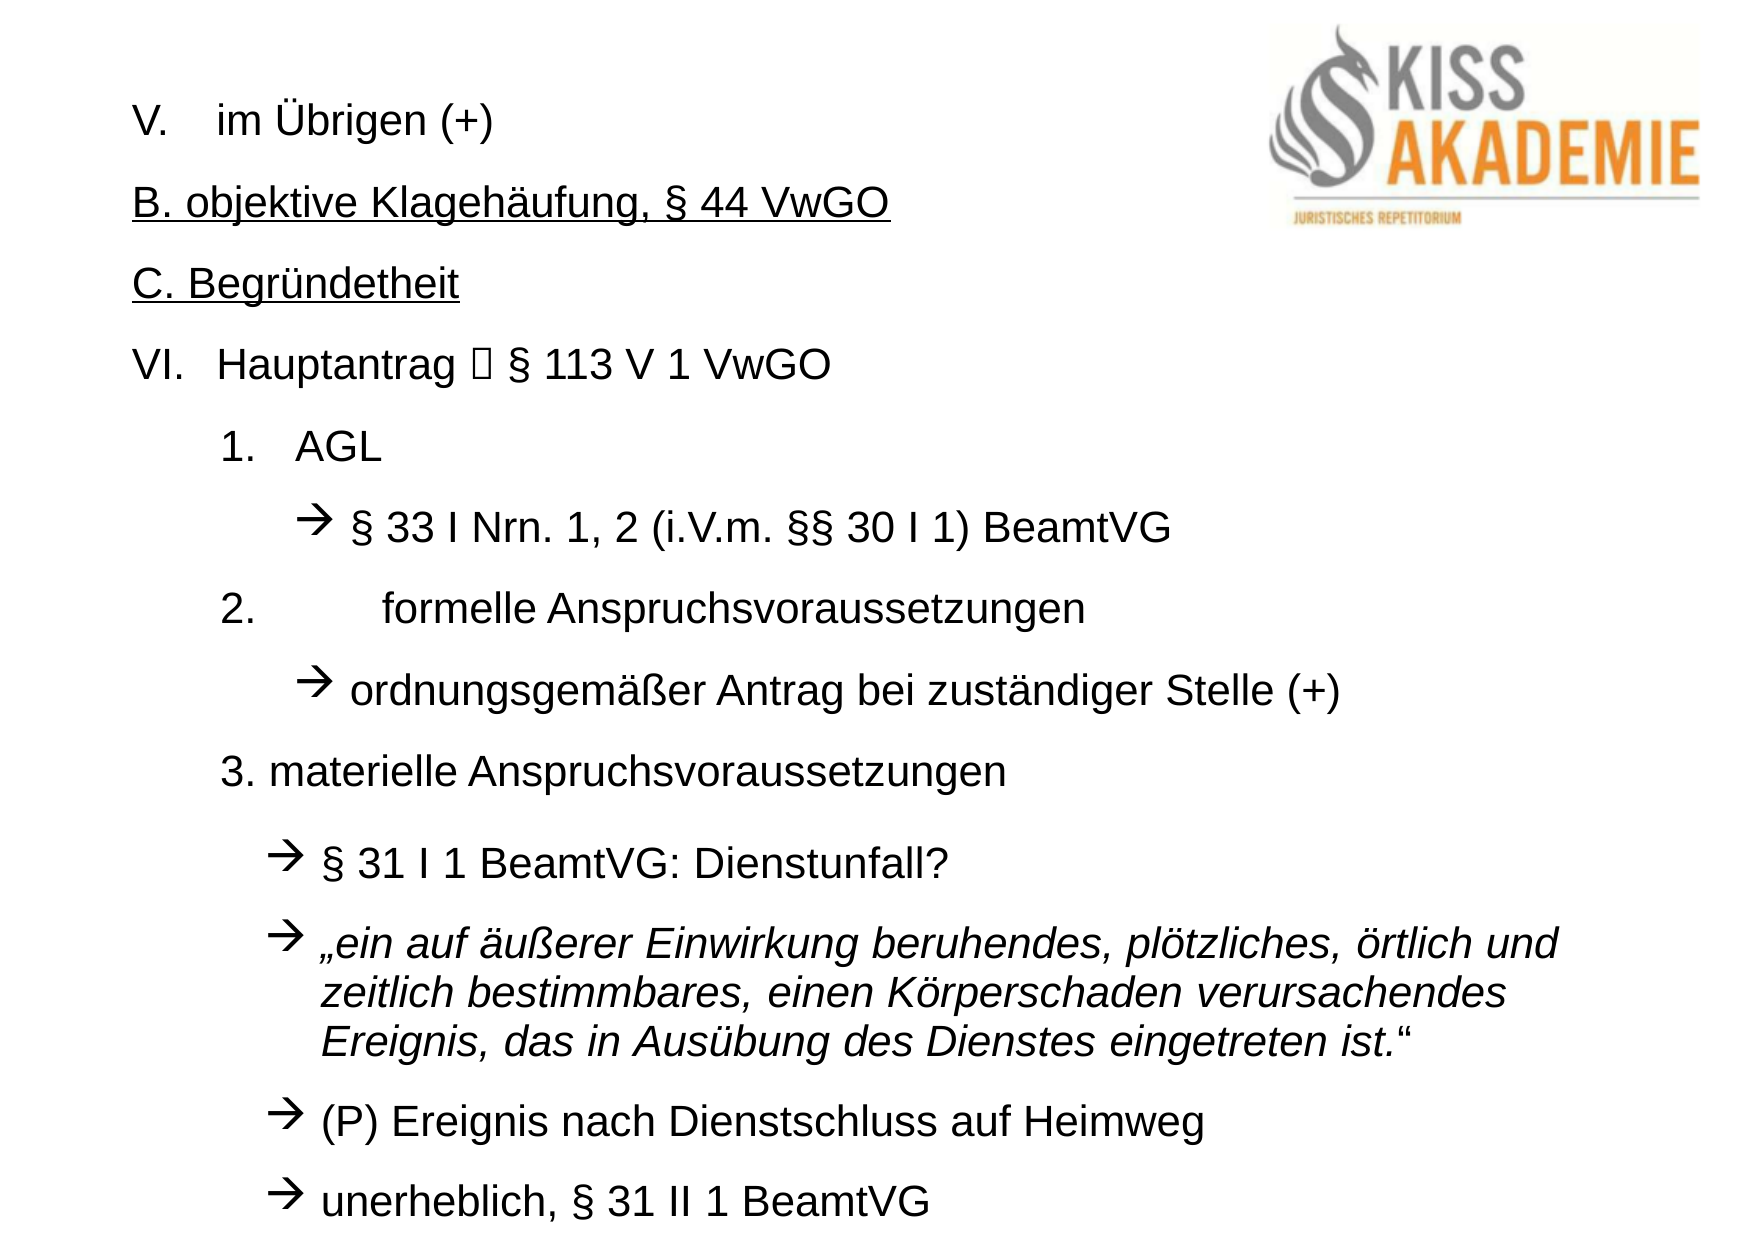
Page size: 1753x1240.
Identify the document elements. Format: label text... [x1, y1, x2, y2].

text_box im Übrigen (+) B. objektive Klagehäufung, § 44 VwGO C. Begründetheit Hauptantrag  § 113 V 1 VwGO AGL § 33 I Nrn. 1, 2 (i.V.m. §§ 30 I 1) BeamtVG 2. formelle Anspruchsvoraussetzungen ordnungsgemäßer Antrag bei zuständiger Stelle (+) 3. materielle Anspruchsvoraussetzungen § 31 I 1 BeamtVG: Dienstunfall? „ein auf äußerer Einwirkung beruhendes, plötzliches, örtlich und zeitlich bestimmbares, einen Körperschaden verursachendes Ereignis, das in Ausübung des Dienstes eingetreten ist.“ (P) Ereignis nach Dienstschluss auf Heimweg unerheblich, § 31 II 1 BeamtVG [131, 88, 1597, 1226]
picture [1218, 0, 1733, 263]
